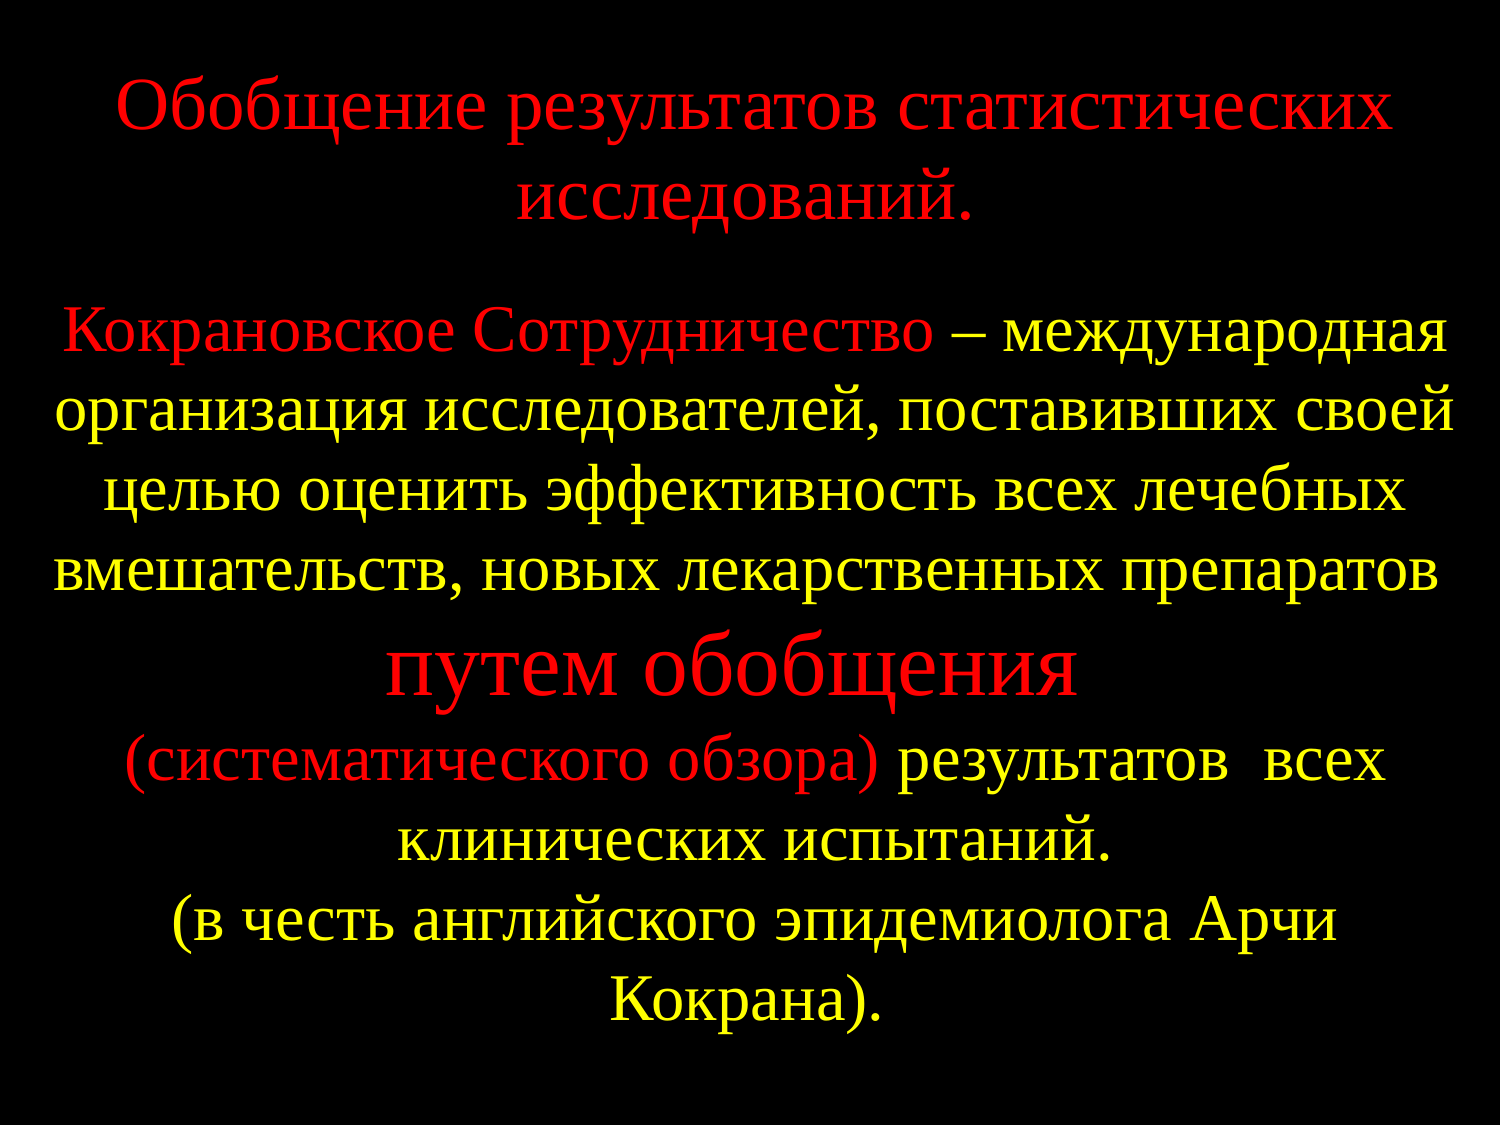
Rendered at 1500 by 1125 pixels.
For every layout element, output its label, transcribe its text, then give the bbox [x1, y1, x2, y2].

text_box Обобщение результатов статистических исследований. Кокрановское Сотрудничество – международная организация исследователей, поставивших своей целью оценить эффективность всех лечебных вмешательств, новых лекарственных препаратов путем обобщения (систематического обзора) результатов всех клинических испытаний. (в честь английского эпидемиолога Арчи Кокрана). [35, 46, 1477, 1042]
